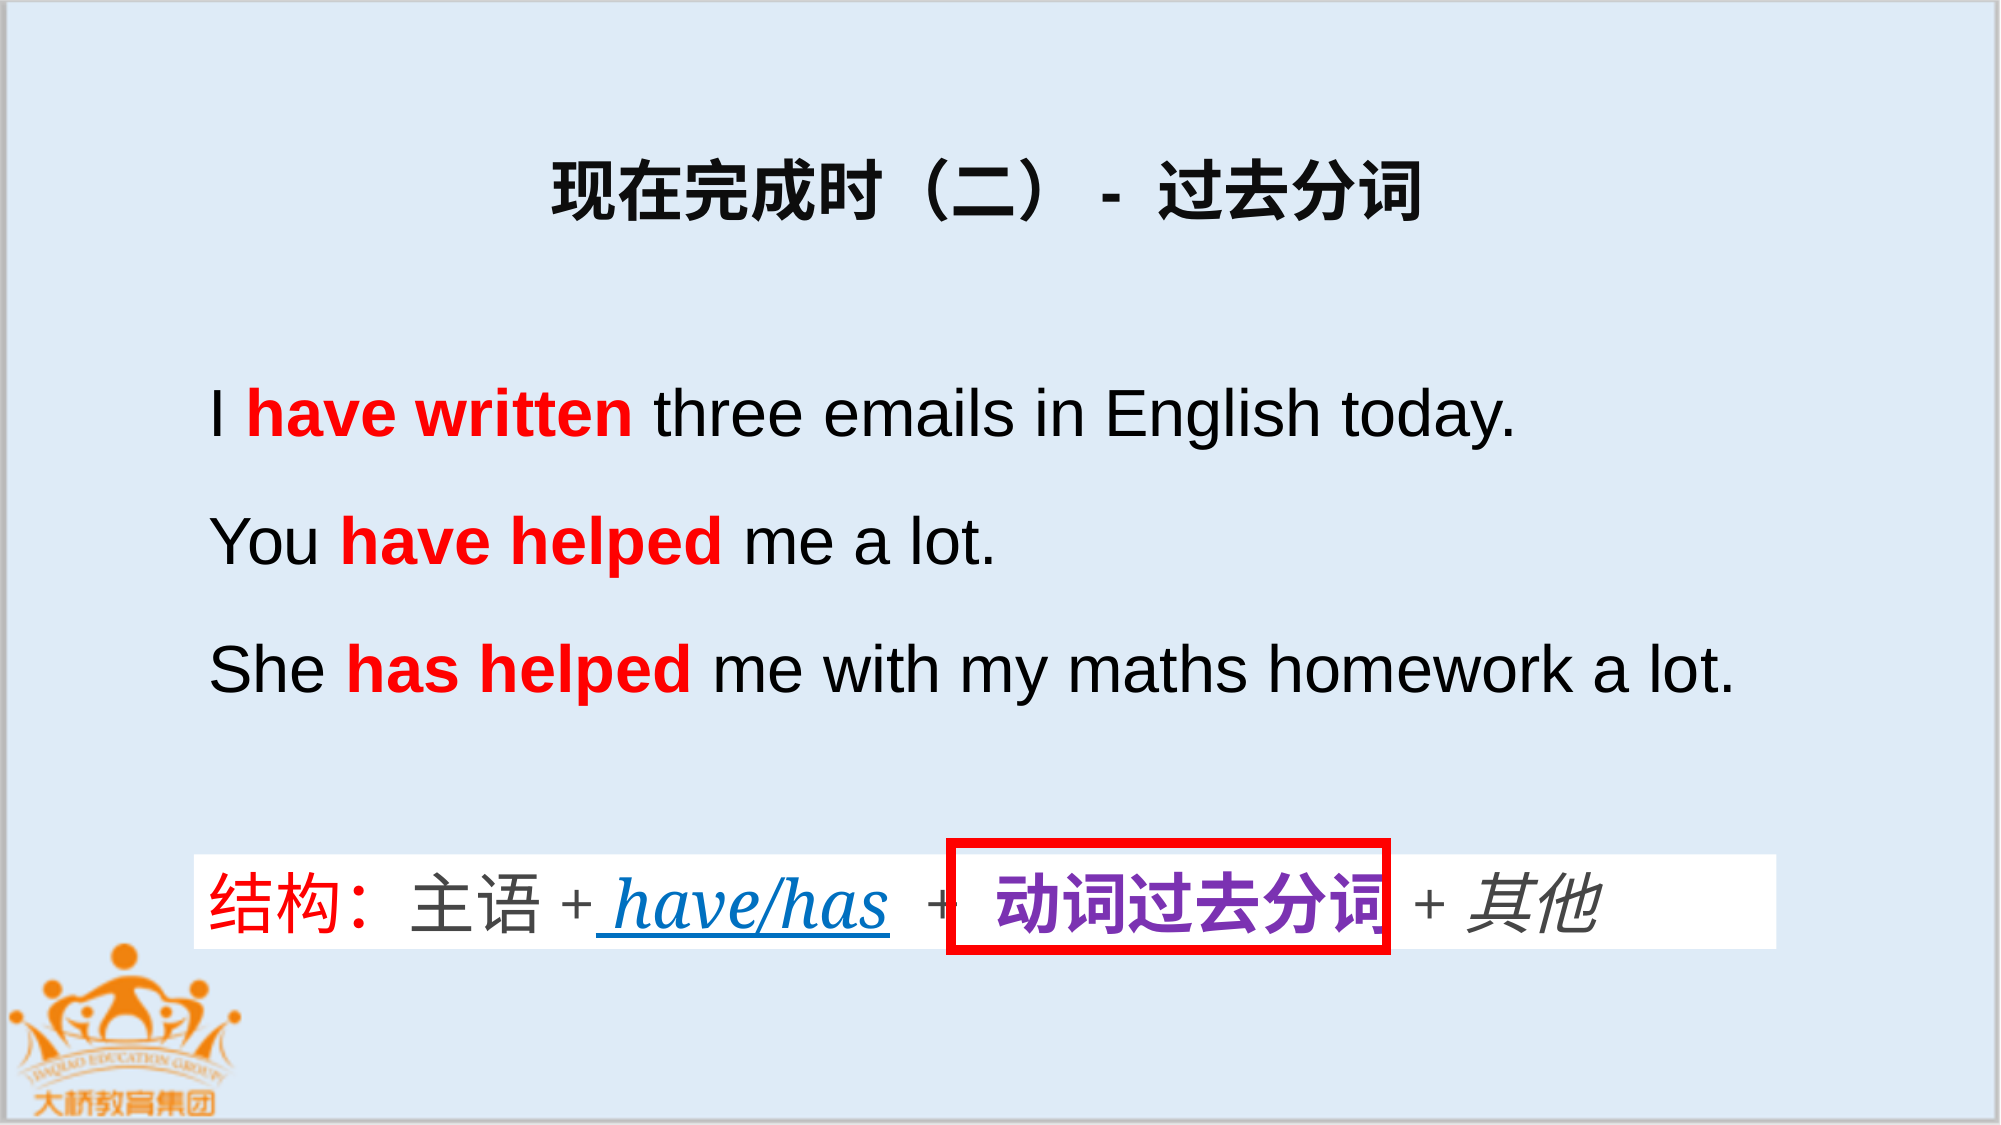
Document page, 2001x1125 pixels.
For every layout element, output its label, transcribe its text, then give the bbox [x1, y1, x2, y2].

text_box 结构：主语+ have/has + 动词过去分词+其他 [1387, 854, 1777, 949]
text_box [950, 842, 1387, 951]
picture [0, 0, 2001, 1125]
text_box 结构：主语+ have/has + 动词过去分词+其他 [193, 854, 950, 949]
text_box I have written three e­mails in English today. You have helped me a lot. She has helped me with my maths homework a lot. [193, 314, 2000, 713]
text_box 现在完成时（二）- 过去分词 [535, 139, 1464, 240]
